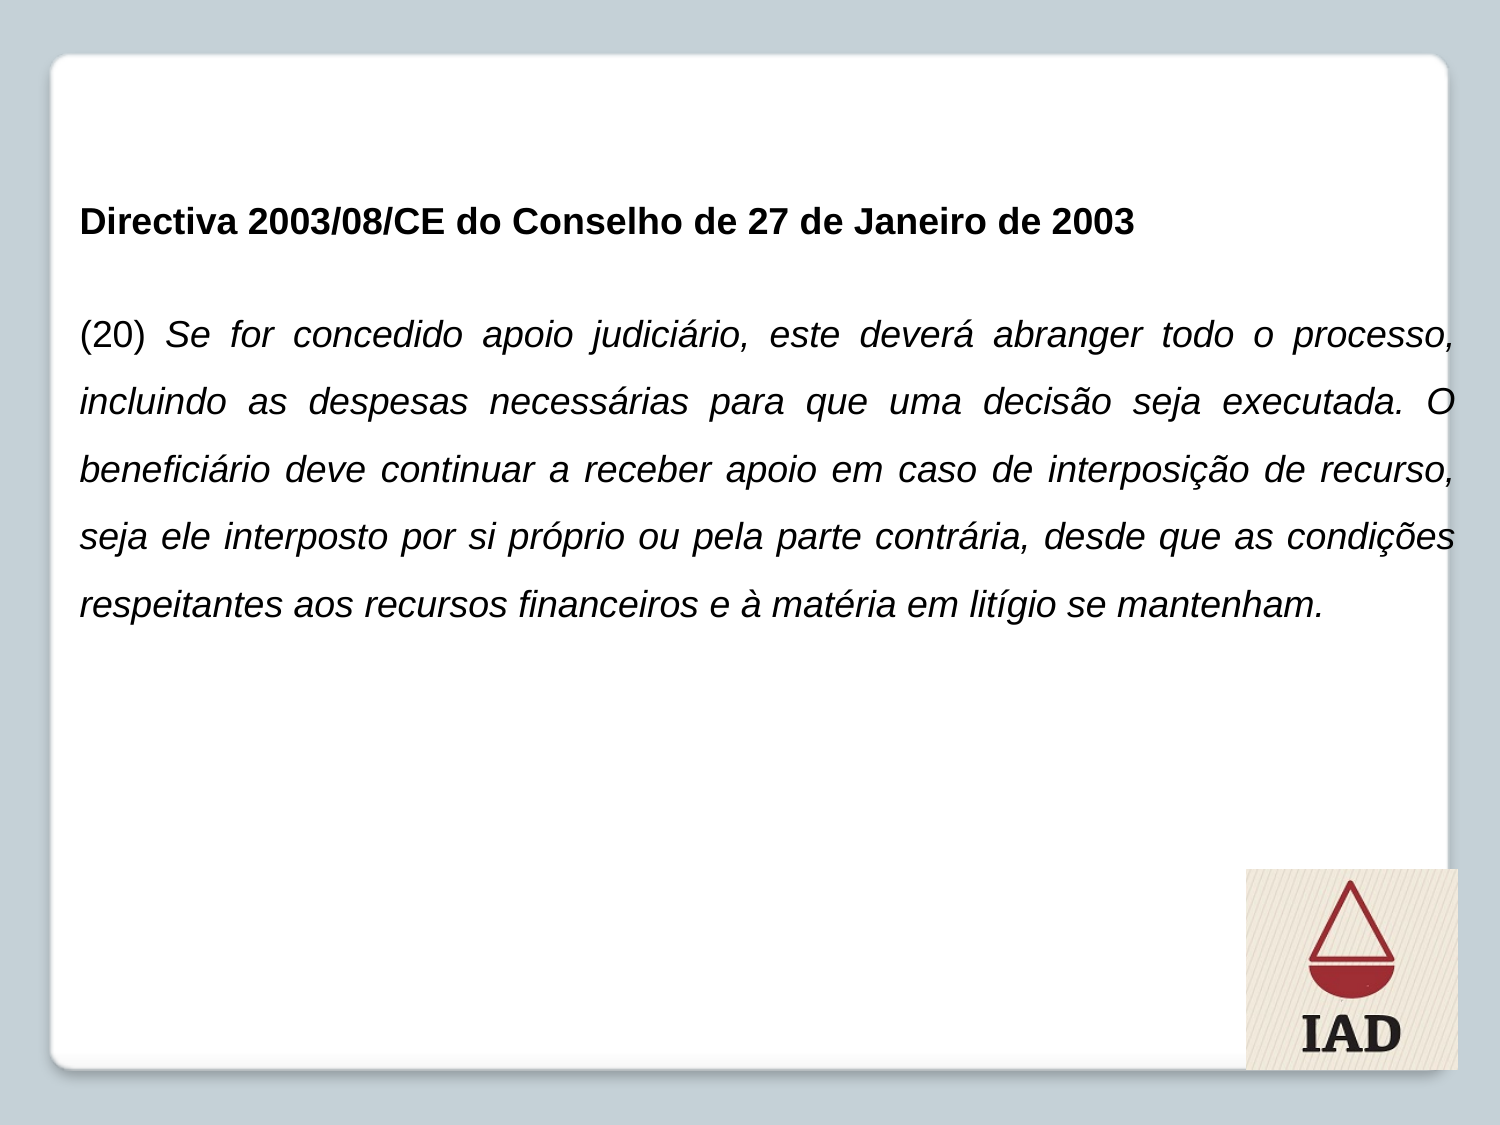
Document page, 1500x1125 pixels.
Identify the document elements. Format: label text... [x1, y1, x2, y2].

text_box Directiva 2003/08/CE do Conselho de 27 de Janeiro de 2003 (20) Se for concedido apoio judiciário, este deverá abranger todo o processo, incluindo as despesas necessárias para que uma decisão seja executada. O beneficiário deve continuar a receber apoio em caso de interposição de recurso, seja ele interposto por si próprio ou pela parte contrária, desde que as condições respeitantes aos recursos financeiros e à matéria em litígio se mantenham. [64, 54, 1471, 632]
picture [1246, 869, 1458, 1070]
